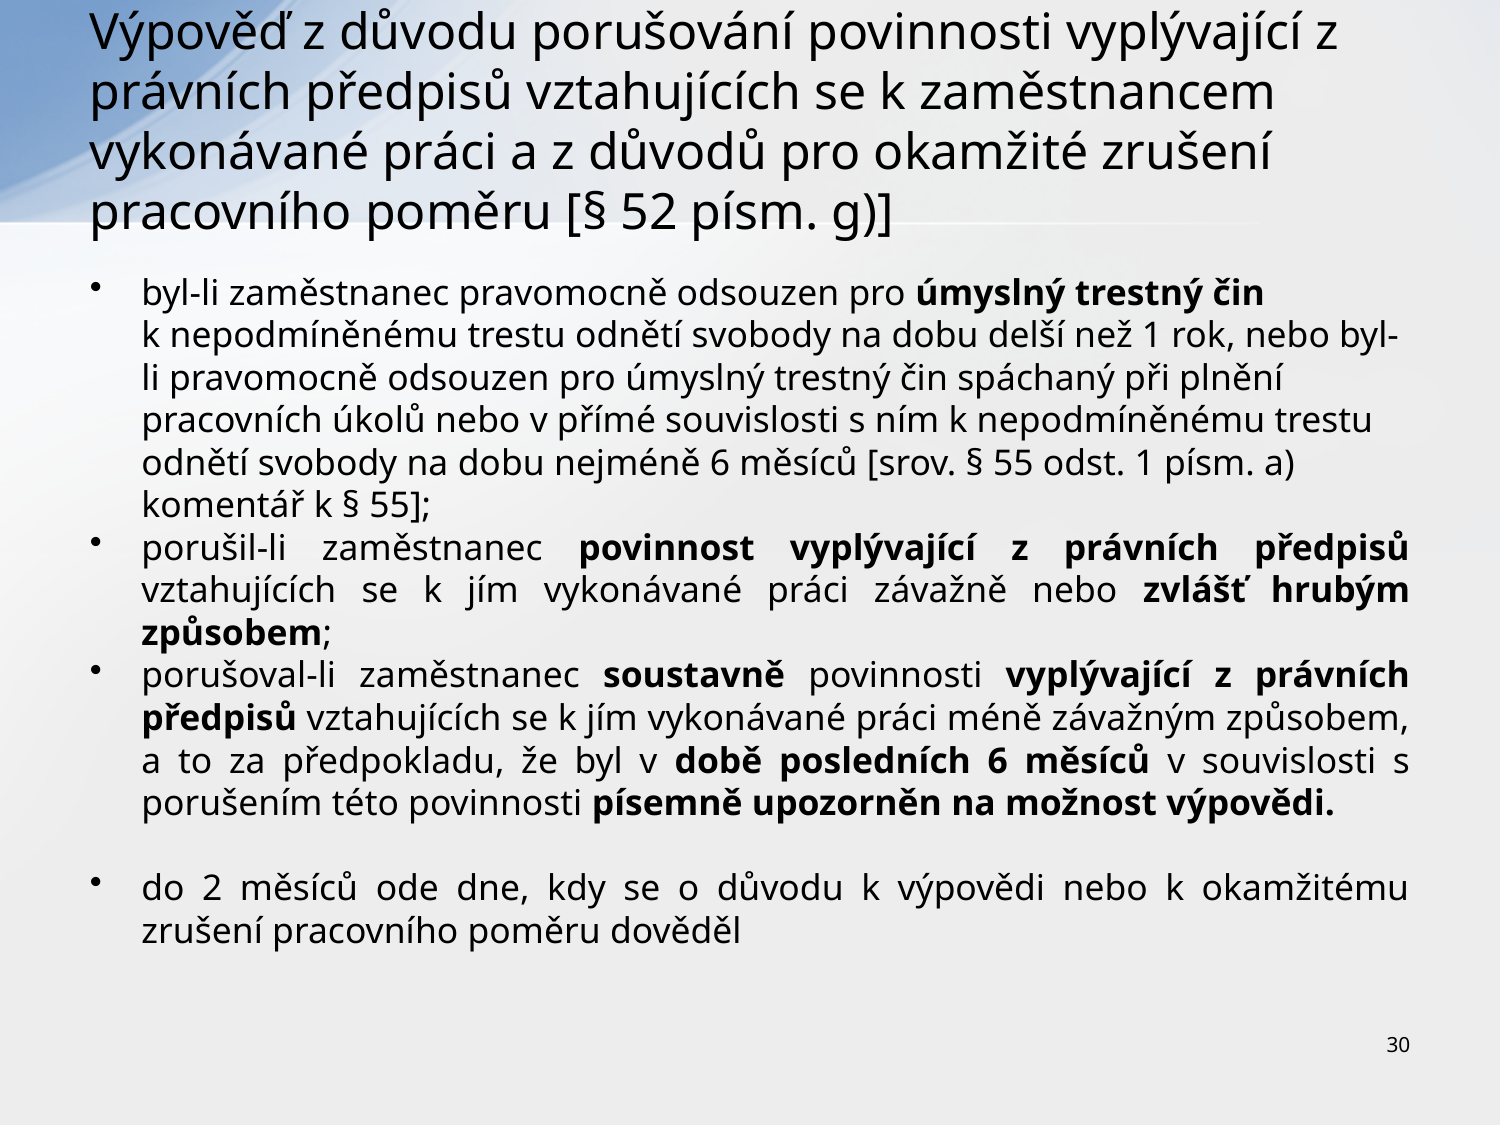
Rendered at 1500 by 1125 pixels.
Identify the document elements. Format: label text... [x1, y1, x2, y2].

picture [0, 0, 1500, 1125]
slide_number 30 [1074, 1024, 1425, 1103]
list byl-li zaměstnanec pravomocně odsouzen pro úmyslný trestný čin k nepodmíněnému trestu odnětí svobody na dobu delší než 1 rok, nebo byl-li pravomocně odsouzen pro úmyslný trestný čin spáchaný při plnění pracovních úkolů nebo v přímé souvislosti s ním k nepodmíněnému trestu odnětí svobody na dobu nejméně 6 měsíců [srov. § 55 odst. 1 písm. a) komentář k § 55]; porušil-li zaměstnanec povinnost vyplývající z právních předpisů vztahujících se k jím vykonávané práci závažně nebo zvlášť hrubým způsobem; porušoval-li zaměstnanec soustavně povinnosti vyplývající z právních předpisů vztahujících se k jím vykonávané práci méně závažným způsobem, a to za předpokladu, že byl v době posledních 6 měsíců v souvislosti s porušením této povinnosti písemně upozorněn na možnost výpovědi. do 2 měsíců ode dne, kdy se o důvodu k výpovědi nebo k okamžitému zrušení pracovního poměru dověděl [75, 262, 1425, 1005]
title Výpověď z důvodu porušování povinnosti vyplývající z právních předpisů vztahujících se k zaměstnancem vykonávané práci a z důvodů pro okamžité zrušení pracovního poměru [§ 52 písm. g)] [75, 58, 1425, 247]
